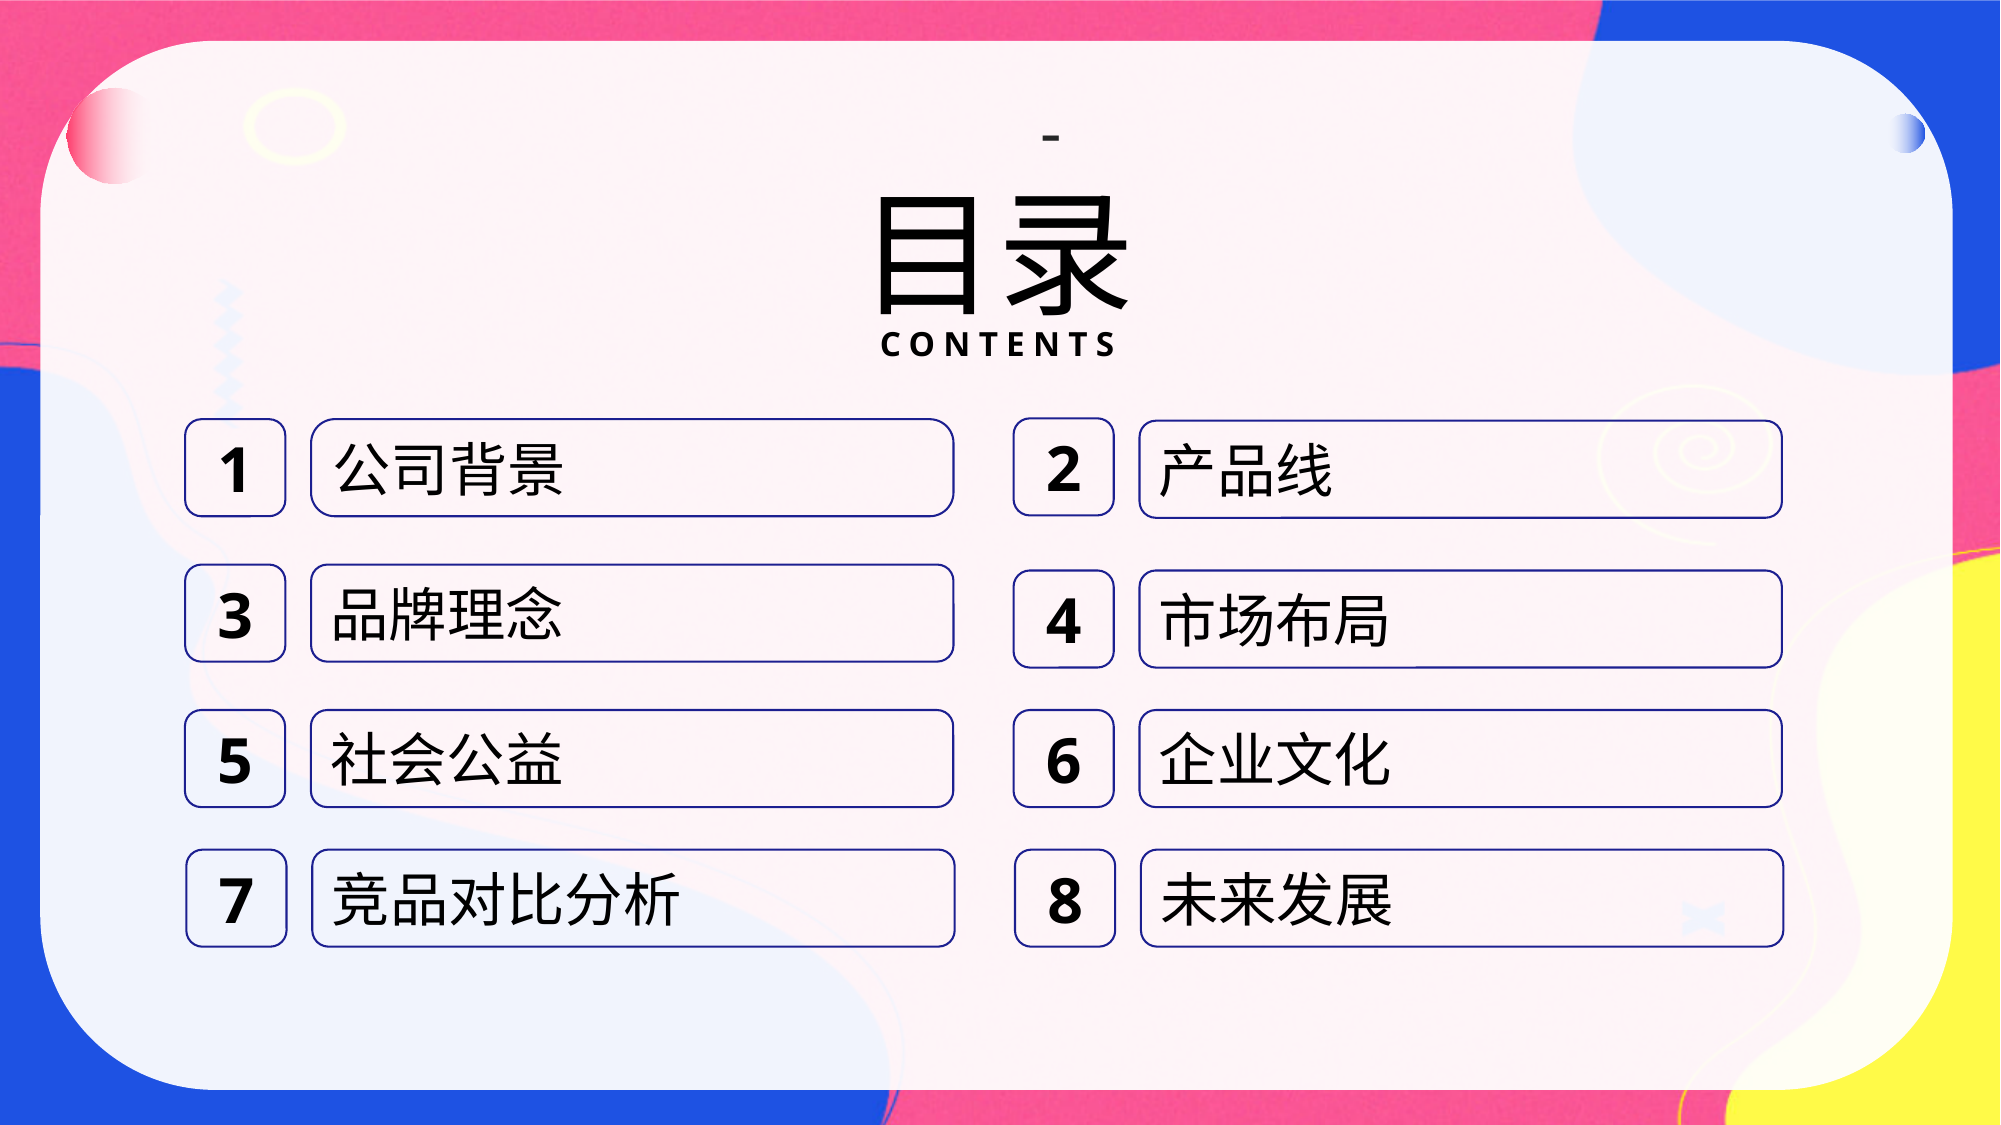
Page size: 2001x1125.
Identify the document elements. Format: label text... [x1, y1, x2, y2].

text_box [39, 122, 431, 1091]
text_box 产品线 [1562, 419, 1783, 519]
text_box [1562, 184, 1954, 1091]
text_box 7 [185, 848, 288, 948]
text_box 竞品对比分析 [311, 848, 431, 948]
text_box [66, 78, 1954, 184]
text_box 3 [184, 563, 287, 663]
text_box 品牌理念 [310, 563, 431, 663]
text_box 市场布局 [1562, 569, 1783, 669]
picture [431, 0, 1562, 78]
text_box 未来发展 [1562, 848, 1785, 948]
text_box 社会公益 [309, 708, 431, 809]
text_box 1 [184, 418, 287, 518]
text_box 企业文化 [1562, 708, 1783, 809]
text_box 5 [183, 708, 287, 809]
text_box [1562, 39, 1888, 78]
picture [431, 184, 1562, 1125]
text_box [105, 39, 431, 78]
text_box 公司背景 [310, 418, 431, 518]
